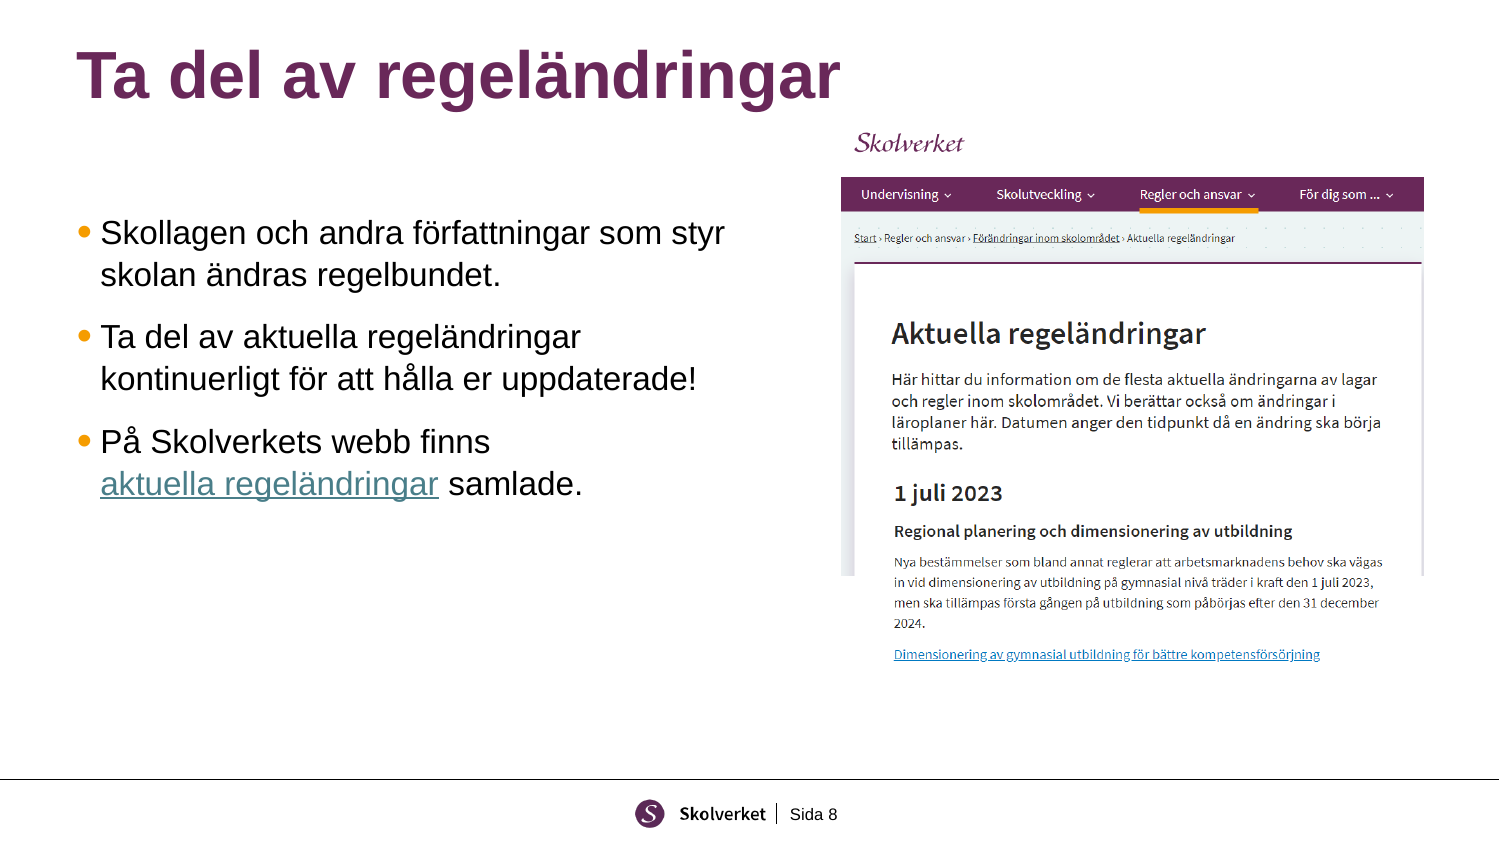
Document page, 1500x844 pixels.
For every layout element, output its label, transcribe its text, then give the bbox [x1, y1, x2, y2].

list Skollagen och andra författningar som styr skolan ändras regelbundet. Ta del av aktuella regeländringar kontinuerligt för att hålla er uppdaterade! På Skolverkets webb finns aktuella regeländringar samlade. [76, 141, 761, 738]
picture [635, 799, 766, 828]
picture [841, 119, 1424, 671]
title Ta del av regeländringar [76, 24, 1375, 120]
